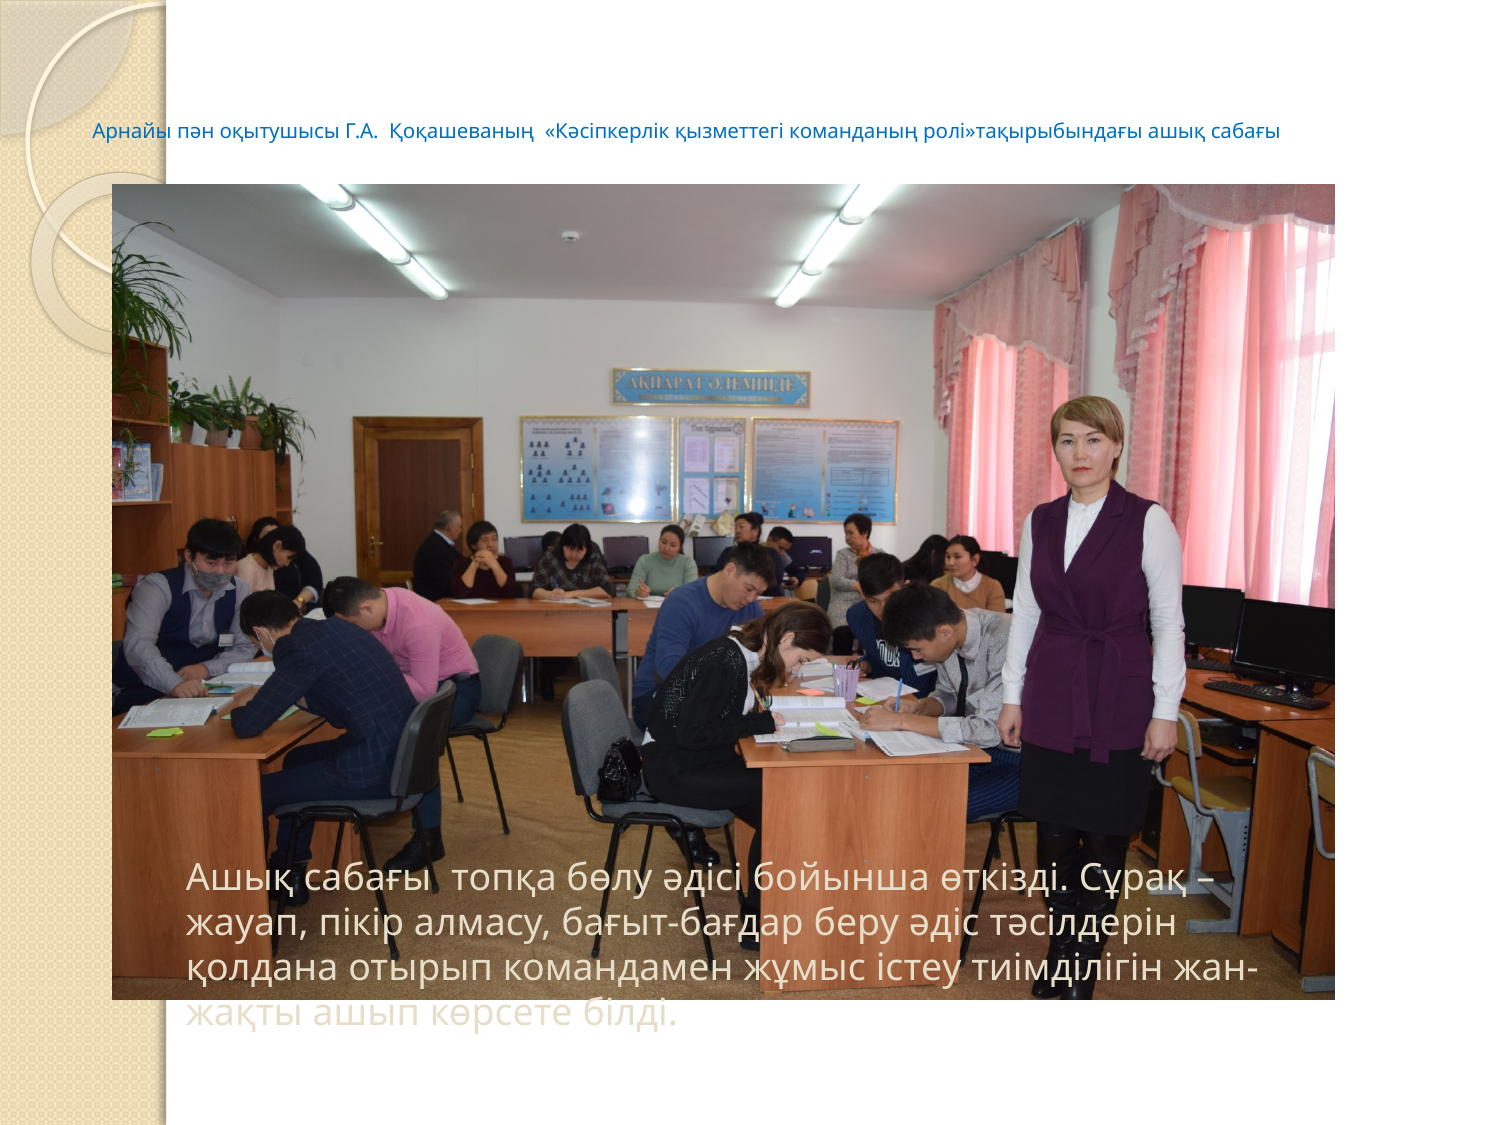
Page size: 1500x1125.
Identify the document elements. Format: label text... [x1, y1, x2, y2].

text_box Ашық сабағы топқа бөлу әдісі бойынша өткізді. Сұрақ –жауап, пікір алмасу, бағыт-бағдар беру әдіс тәсілдерін қолдана отырып командамен жұмыс істеу тиімділігін жан-жақты ашып көрсете білді. [171, 845, 1353, 1041]
title Арнайы пән оқытушысы Г.А. Қоқашеваның «Кәсіпкерлік қызметтегі команданың ролі»тақырыбындағы ашық сабағы [76, 101, 1302, 218]
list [112, 184, 1336, 1000]
